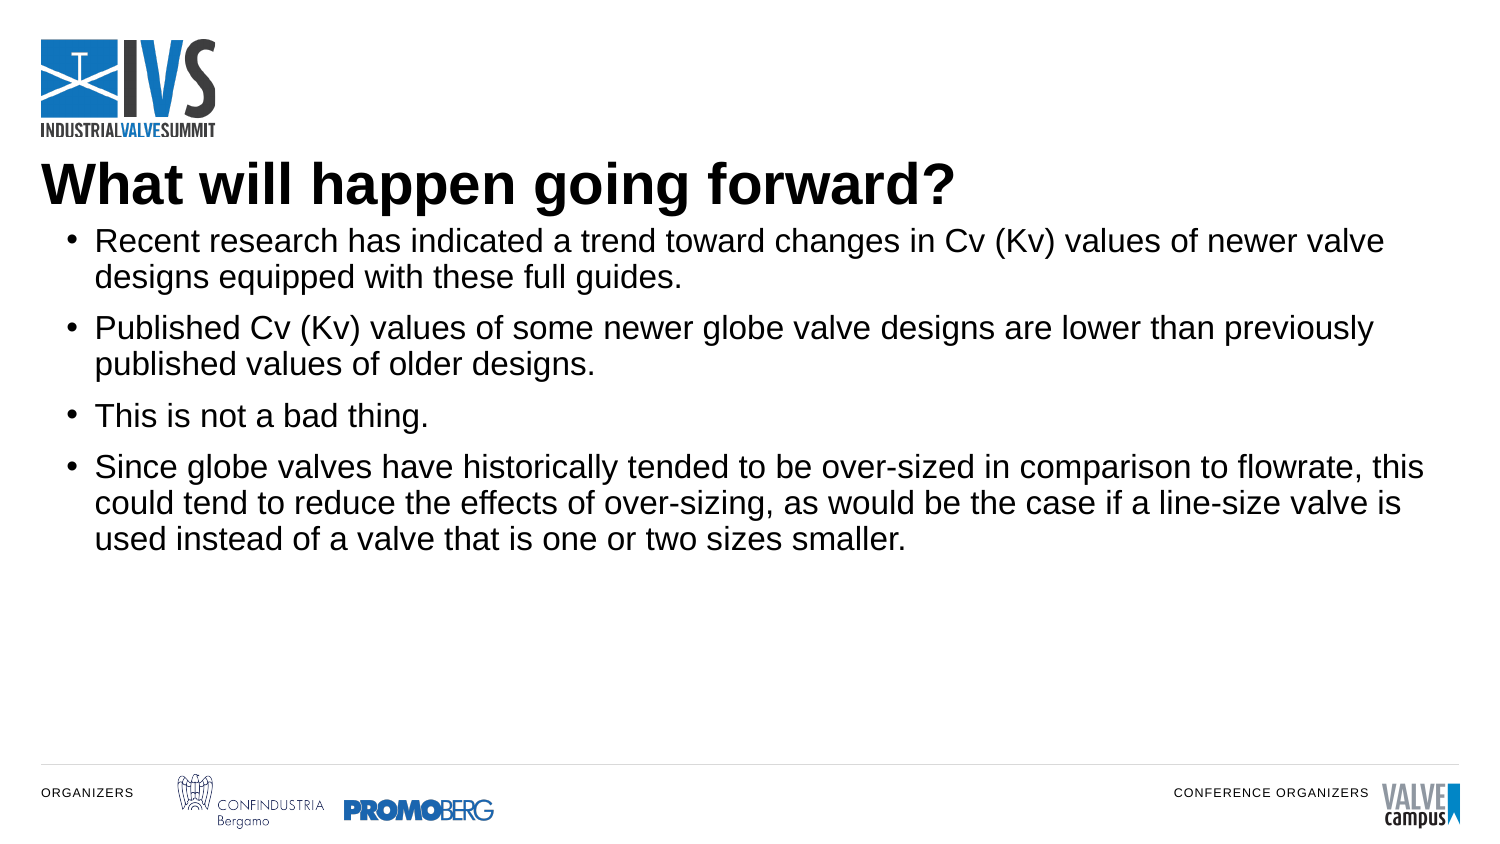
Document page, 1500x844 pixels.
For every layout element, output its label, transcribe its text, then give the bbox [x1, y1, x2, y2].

title What will happen going forward? [41, 117, 1176, 224]
picture [167, 768, 334, 831]
picture [1377, 762, 1465, 844]
list Recent research has indicated a trend toward changes in Cv (Kv) values of newer valve designs equipped with these full guides. Published Cv (Kv) values of some newer globe valve designs are lower than previously published values of older designs. This is not a bad thing. Since globe valves have historically tended to be over-sized in comparison to flowrate, this could tend to reduce the effects of over-sizing, as would be the case if a line-size valve is used instead of a valve that is one or two sizes smaller. [66, 223, 1434, 695]
